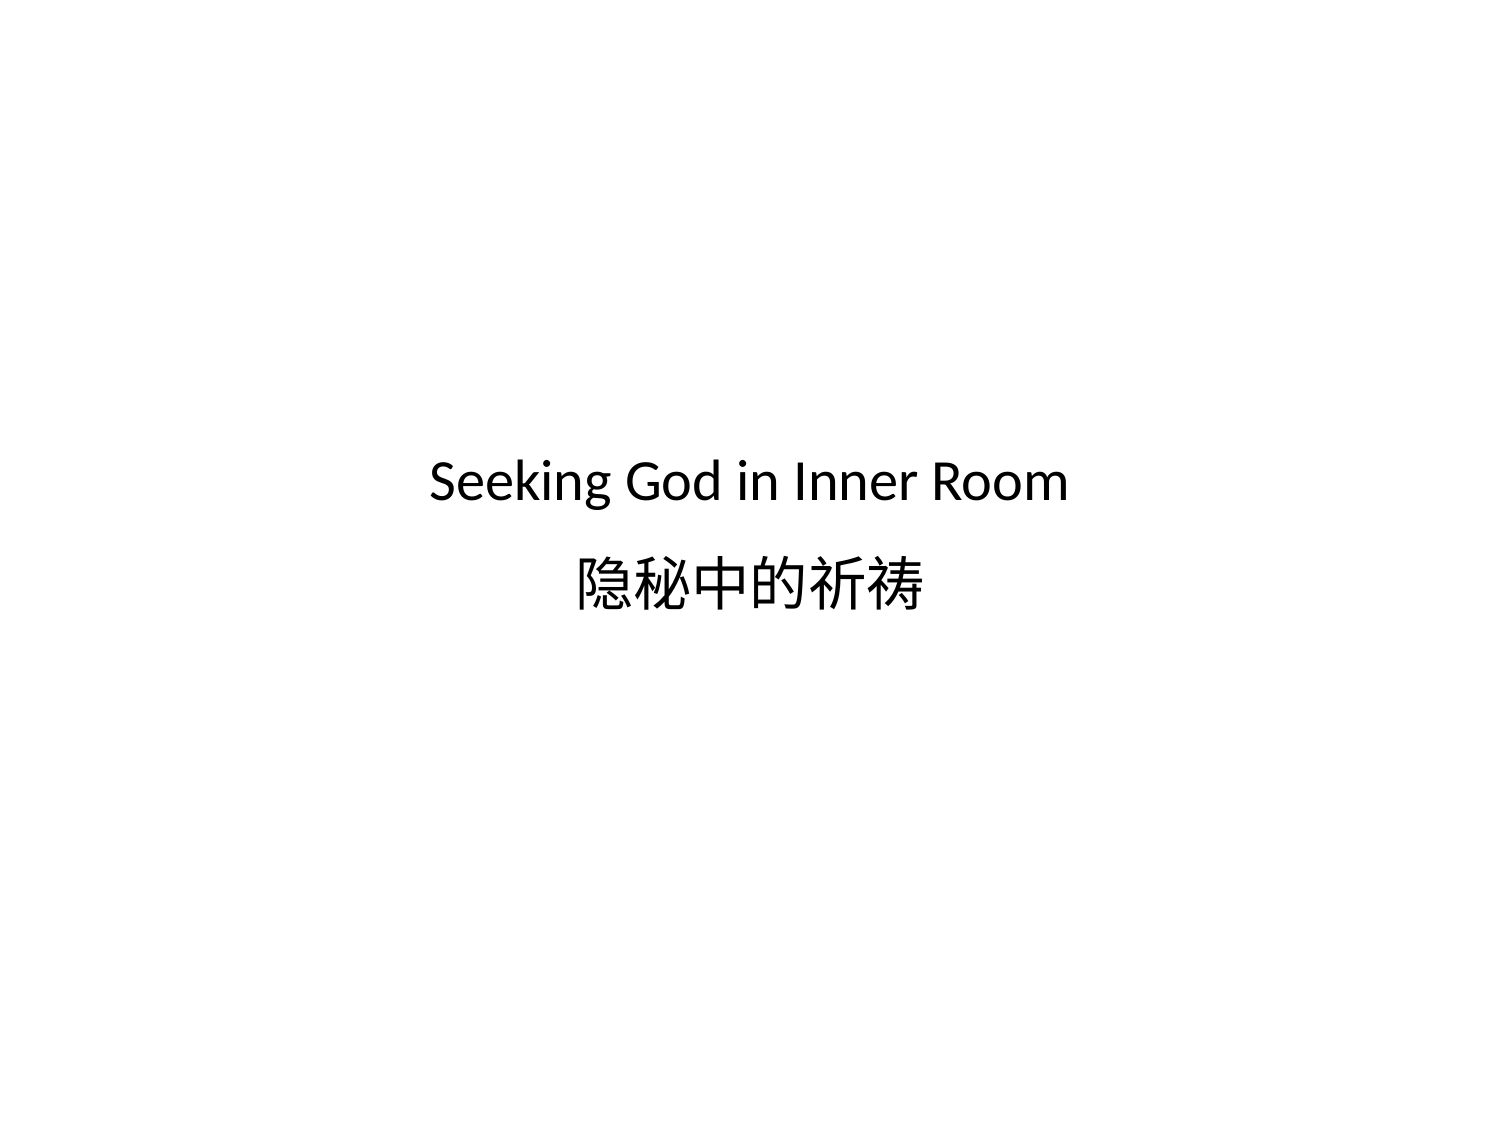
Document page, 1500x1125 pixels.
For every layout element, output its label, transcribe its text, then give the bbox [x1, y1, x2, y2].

title Seeking God in Inner Room 隐秘中的祈祷 [112, 324, 1388, 700]
